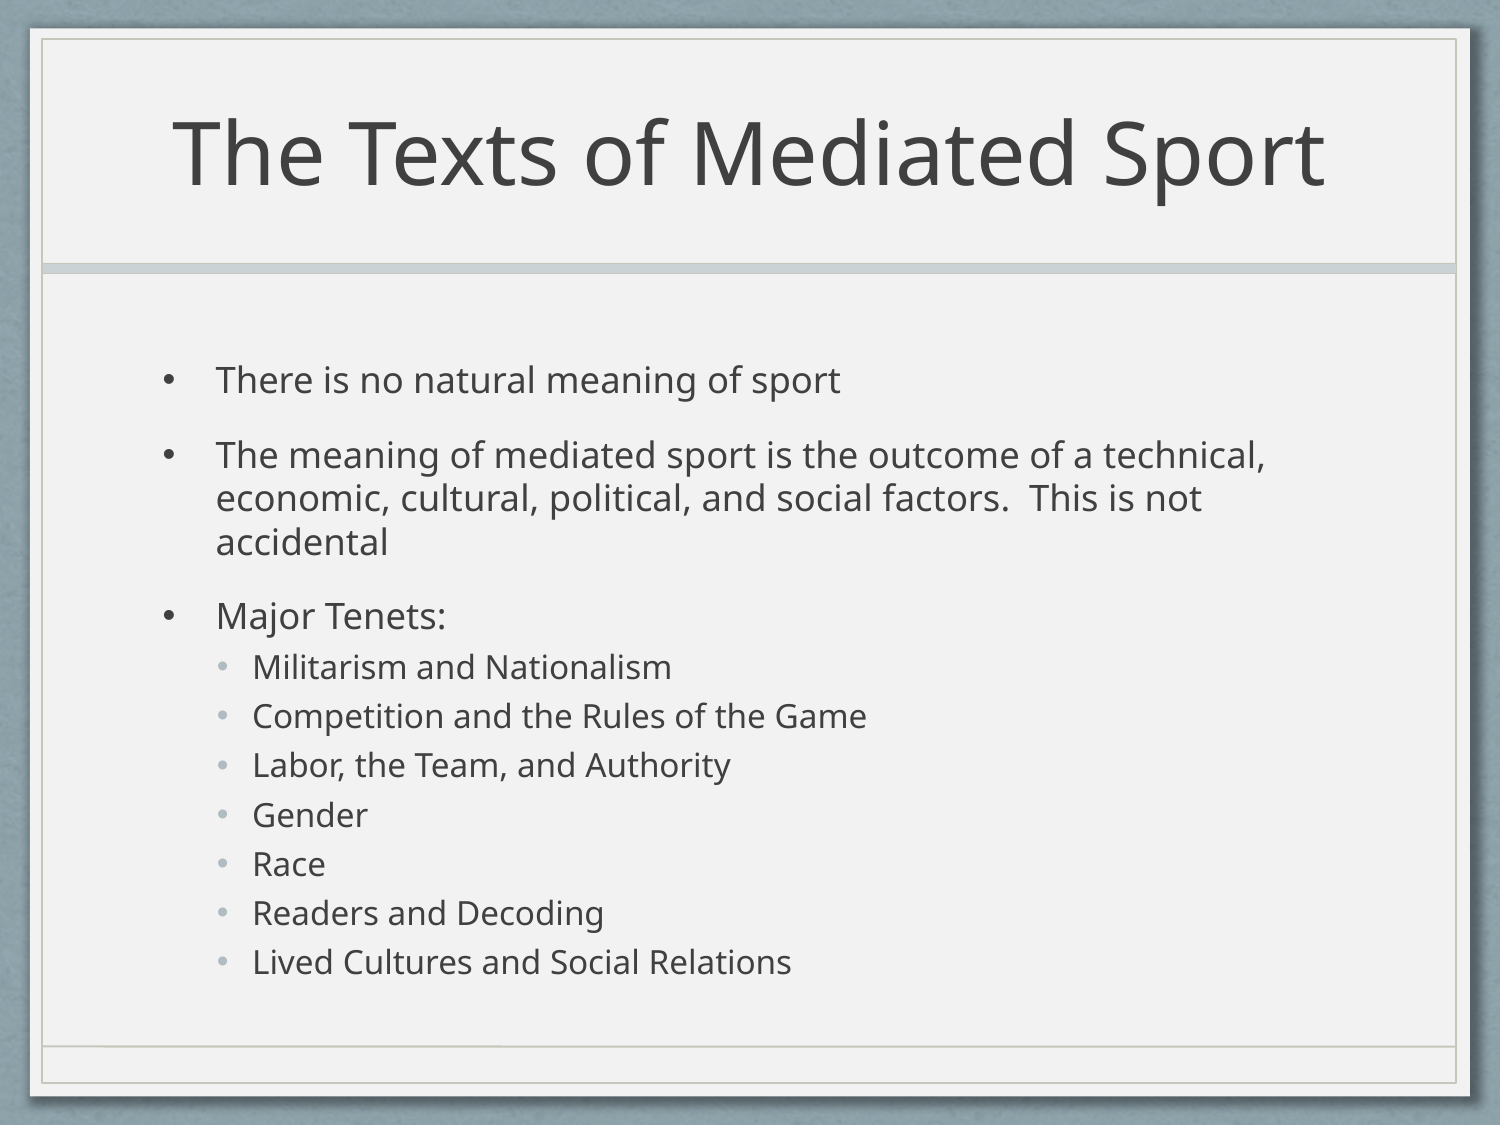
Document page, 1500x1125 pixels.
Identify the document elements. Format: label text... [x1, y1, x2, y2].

title The Texts of Mediated Sport [147, 40, 1353, 260]
list There is no natural meaning of sport The meaning of mediated sport is the outcome of a technical, economic, cultural, political, and social factors. This is not accidental Major Tenets: Militarism and Nationalism Competition and the Rules of the Game Labor, the Team, and Authority Gender Race Readers and Decoding Lived Cultures and Social Relations [147, 350, 1353, 995]
